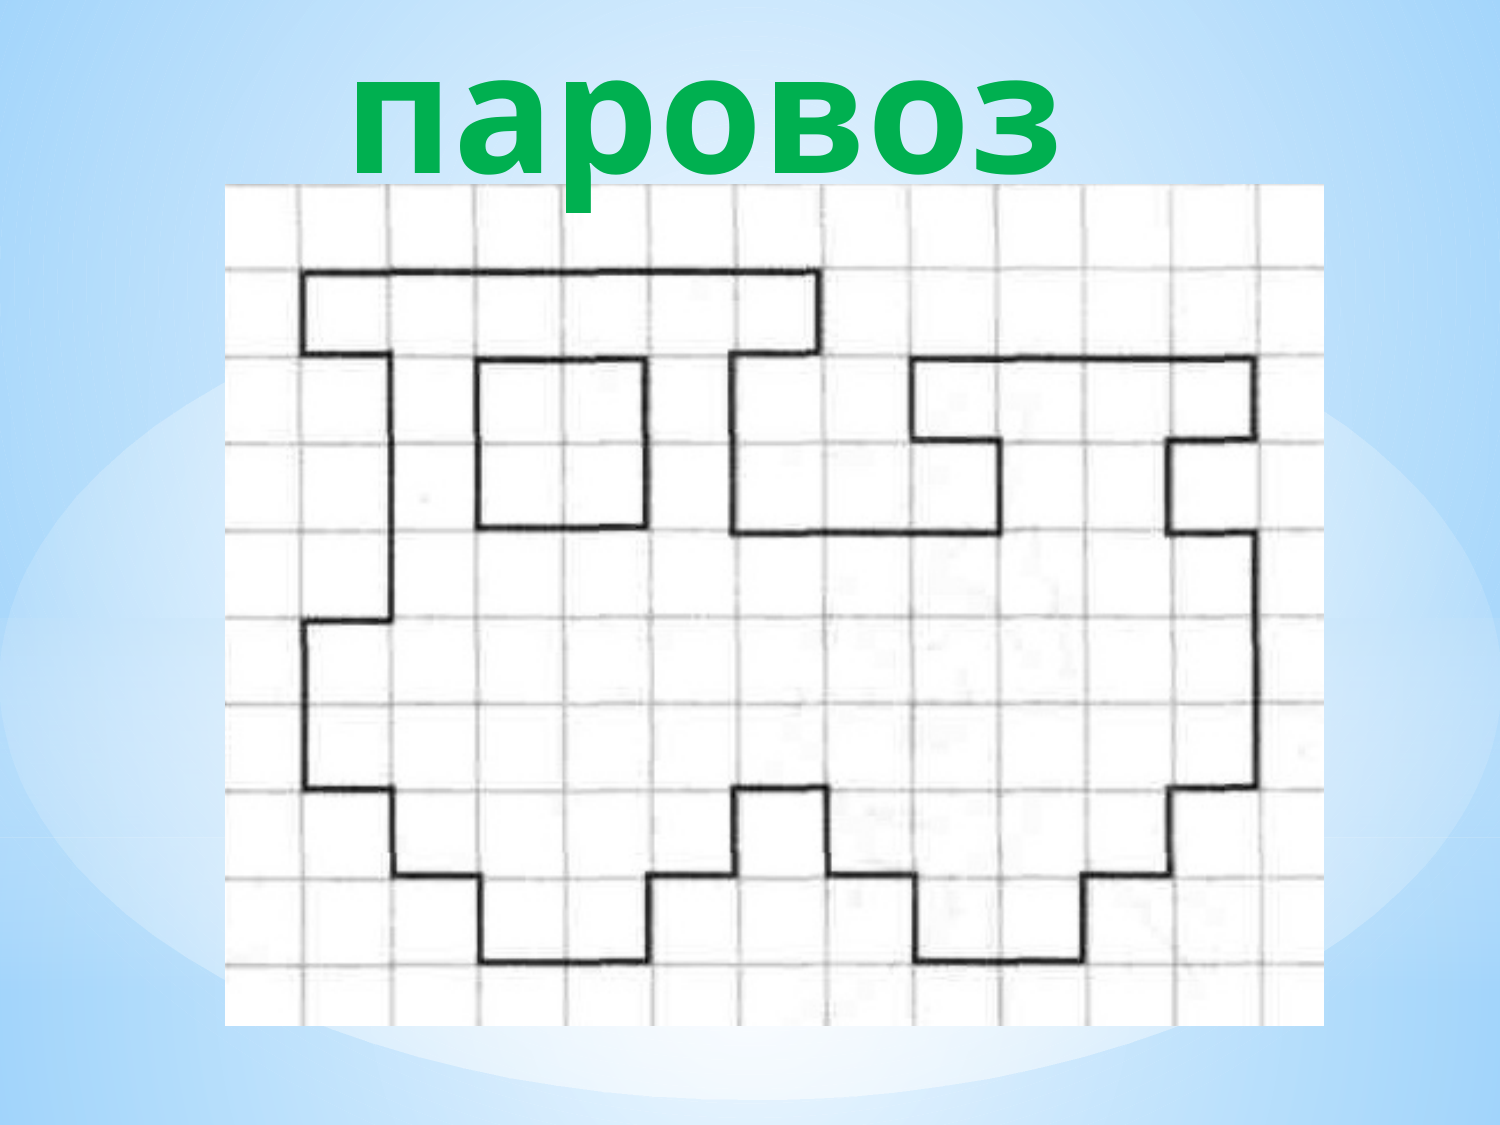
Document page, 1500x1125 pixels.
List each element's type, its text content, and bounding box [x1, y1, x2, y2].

picture [224, 184, 1324, 1026]
text_box паровоз [329, 0, 1079, 181]
